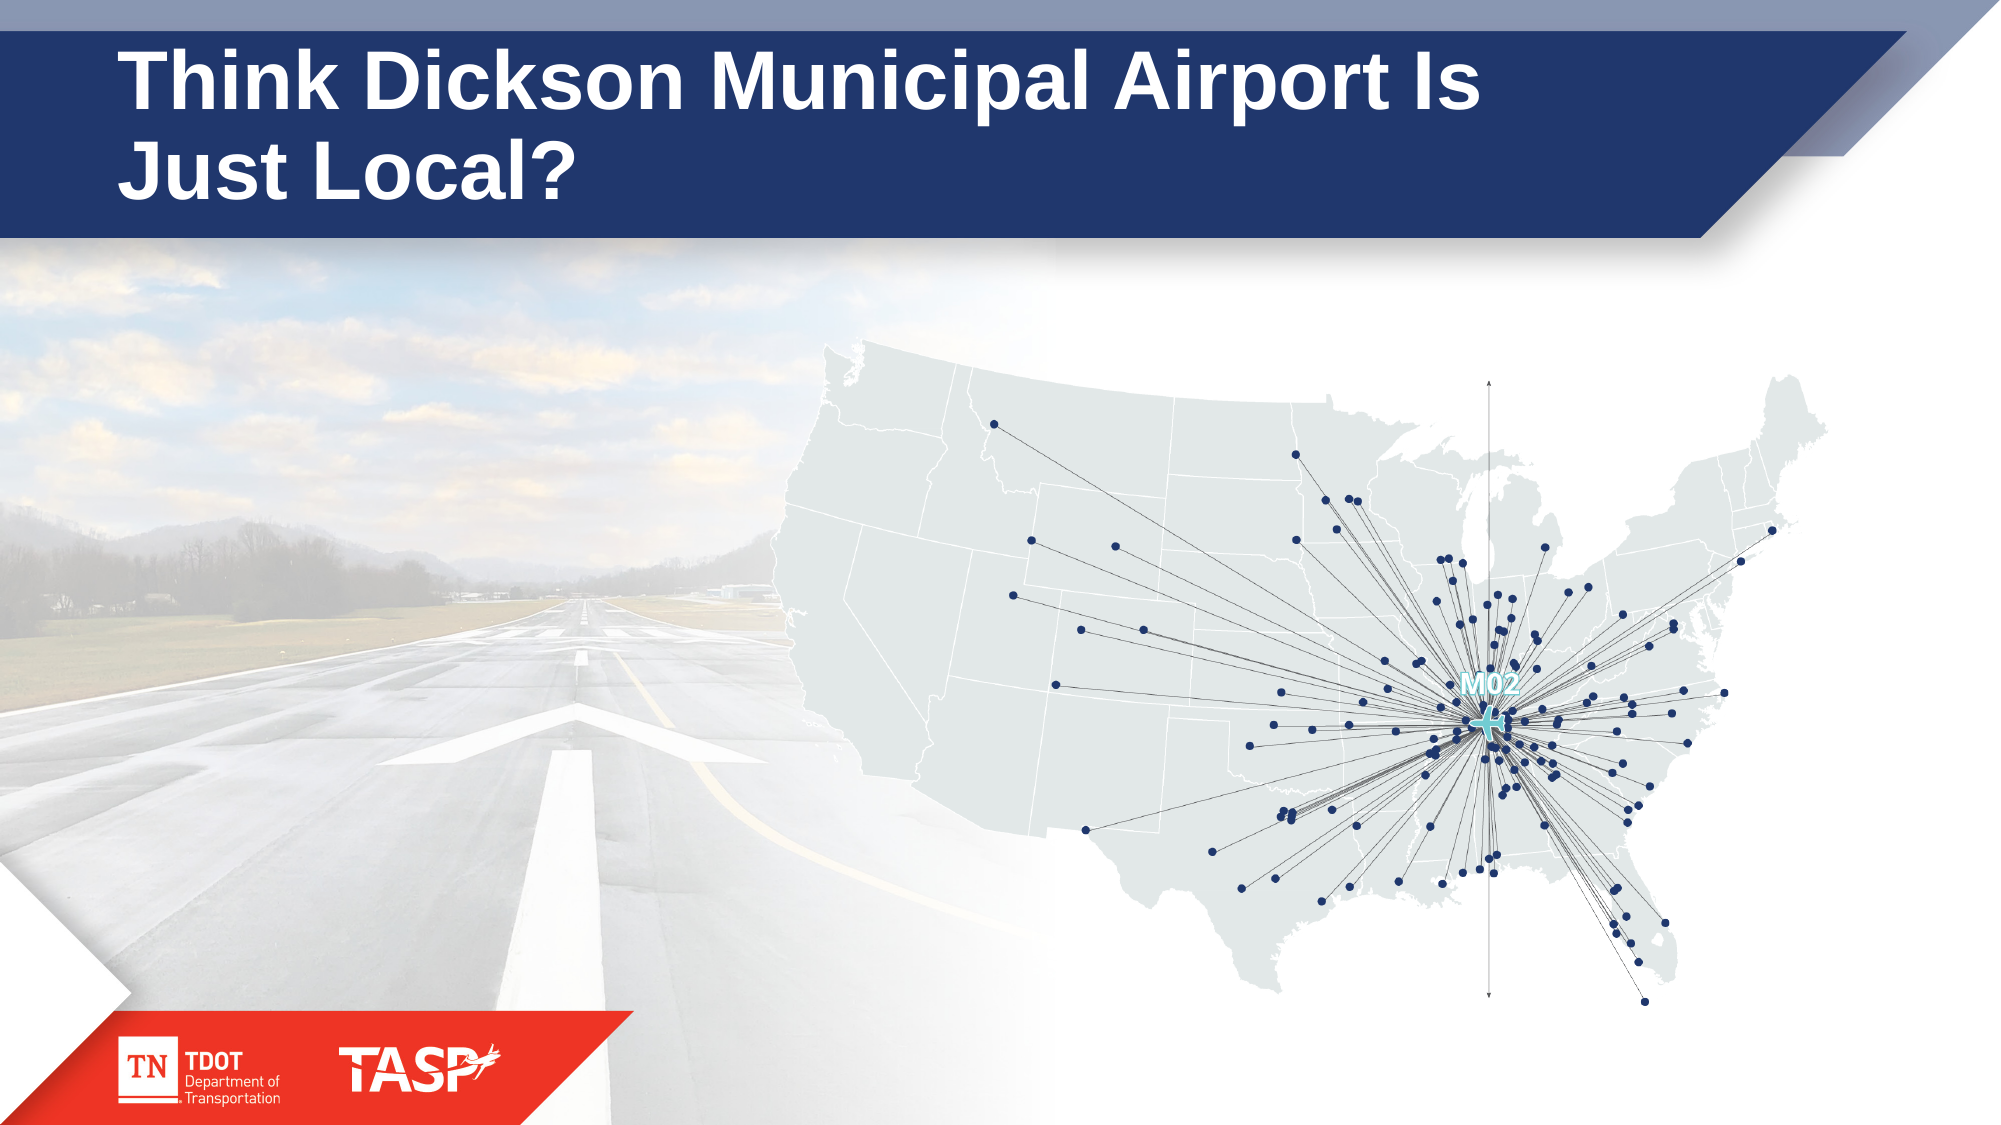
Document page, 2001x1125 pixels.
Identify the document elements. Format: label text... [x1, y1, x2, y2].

title Think Dickson Municipal Airport Is Just Local? [102, 32, 2000, 223]
picture [0, 0, 2001, 1125]
